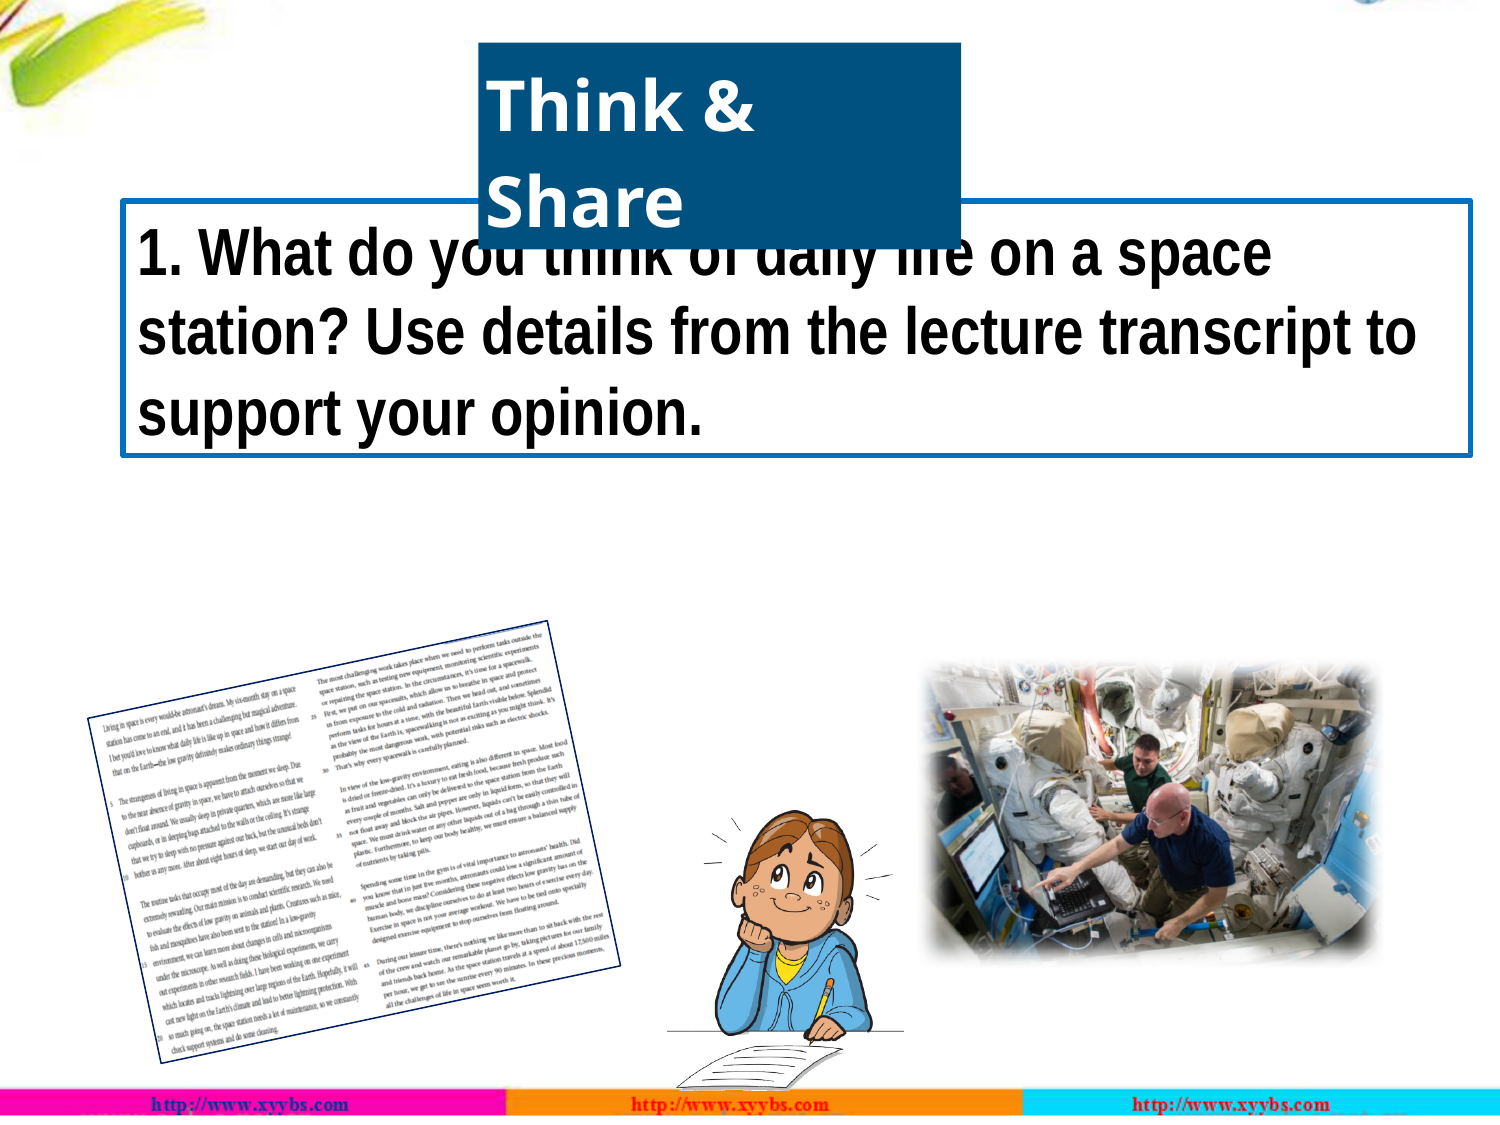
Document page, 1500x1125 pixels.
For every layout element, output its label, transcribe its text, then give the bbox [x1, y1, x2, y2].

text_box 1. What do you think of daily life on a space station? Use details from the lecture transcript to support your opinion. [123, 200, 1471, 456]
picture [0, 0, 1500, 1125]
text_box Think & Share [478, 42, 962, 250]
